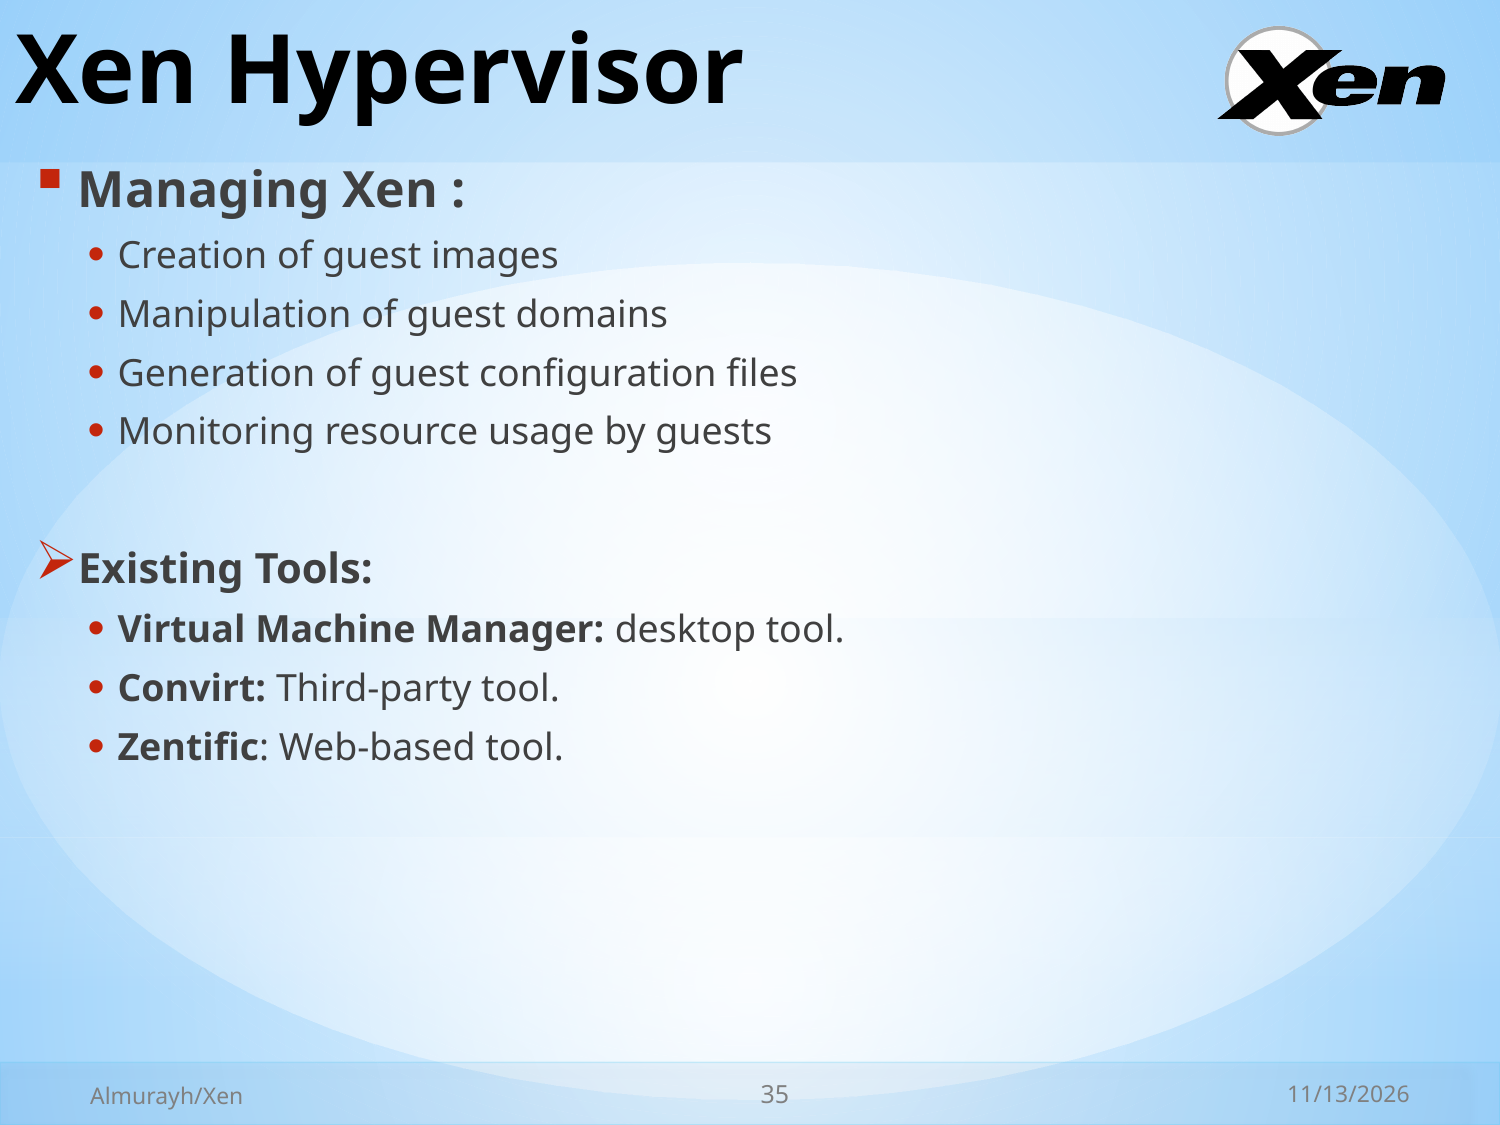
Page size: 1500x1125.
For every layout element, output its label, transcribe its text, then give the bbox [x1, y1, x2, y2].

list Managing Xen : Creation of guest images Manipulation of guest domains Generation of guest configuration files Monitoring resource usage by guests Existing Tools: Virtual Machine Manager: desktop tool. Convirt: Third-party tool. Zentific: Web-based tool. [12, 163, 1463, 1013]
slide_number 35 [624, 1065, 925, 1125]
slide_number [1012, 1065, 1425, 1125]
text_box [0, 1062, 1500, 1125]
footer Almurayh/Xen [75, 1065, 624, 1125]
picture [1212, 24, 1450, 138]
title Xen Hypervisor [0, 0, 1500, 163]
